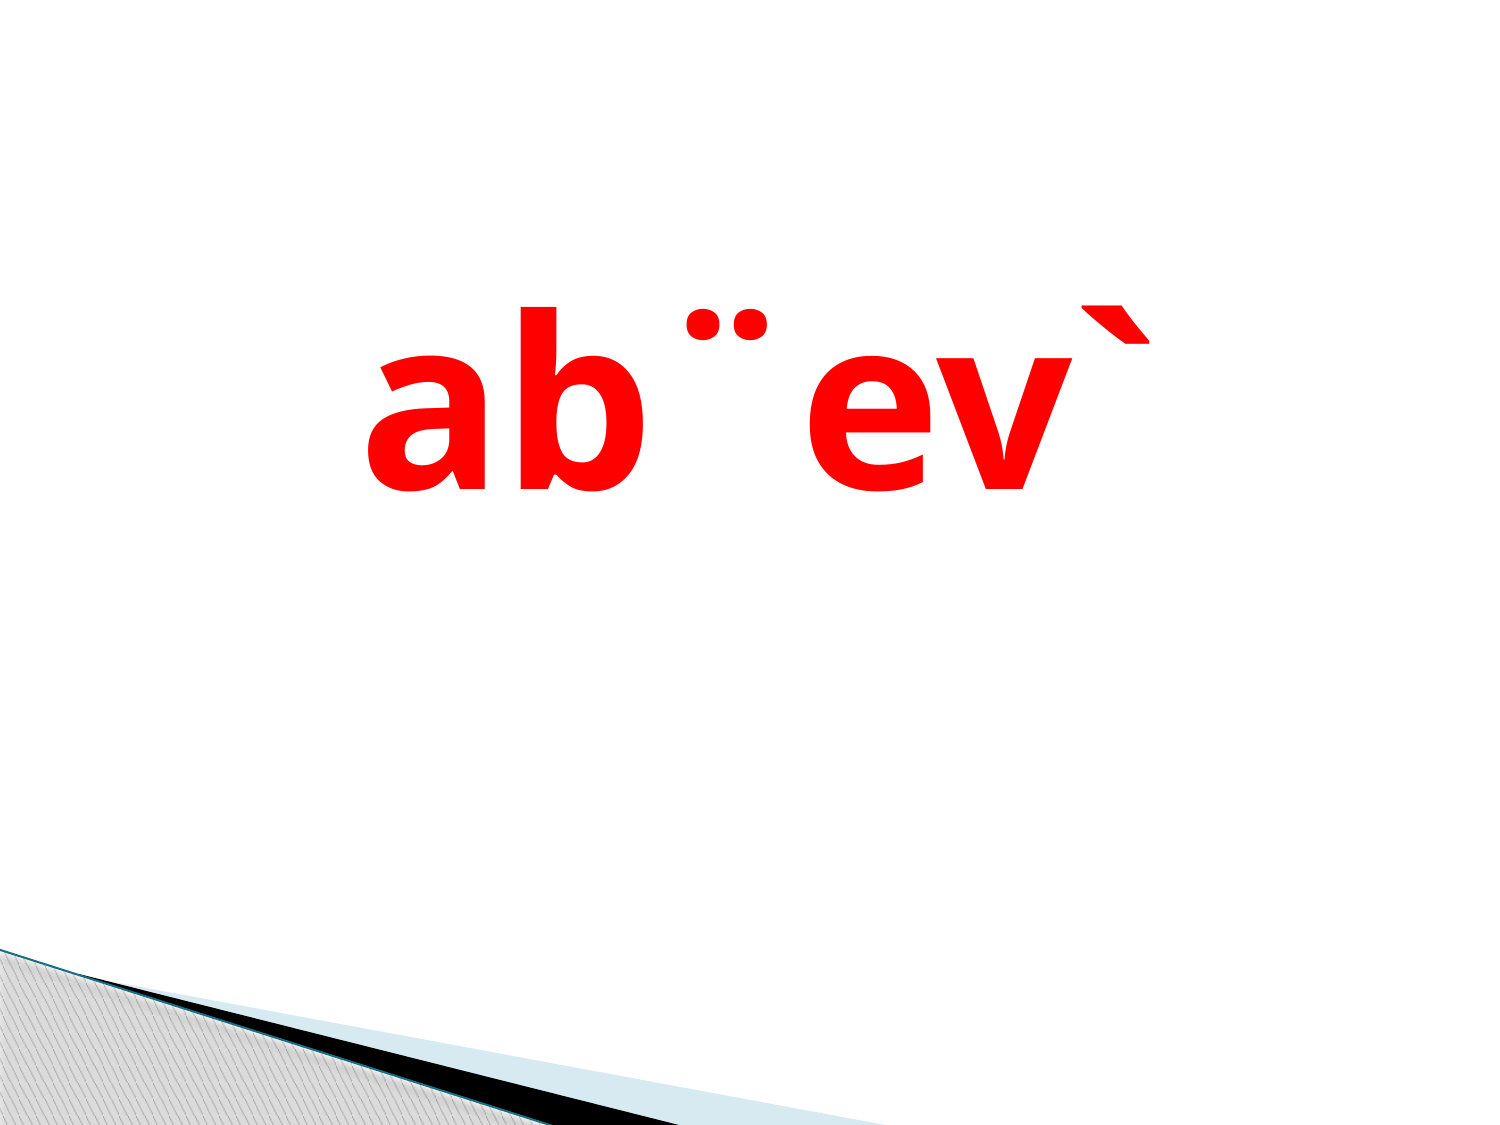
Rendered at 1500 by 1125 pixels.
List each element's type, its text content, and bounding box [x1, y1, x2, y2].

list ab¨ev` [75, 243, 1425, 986]
